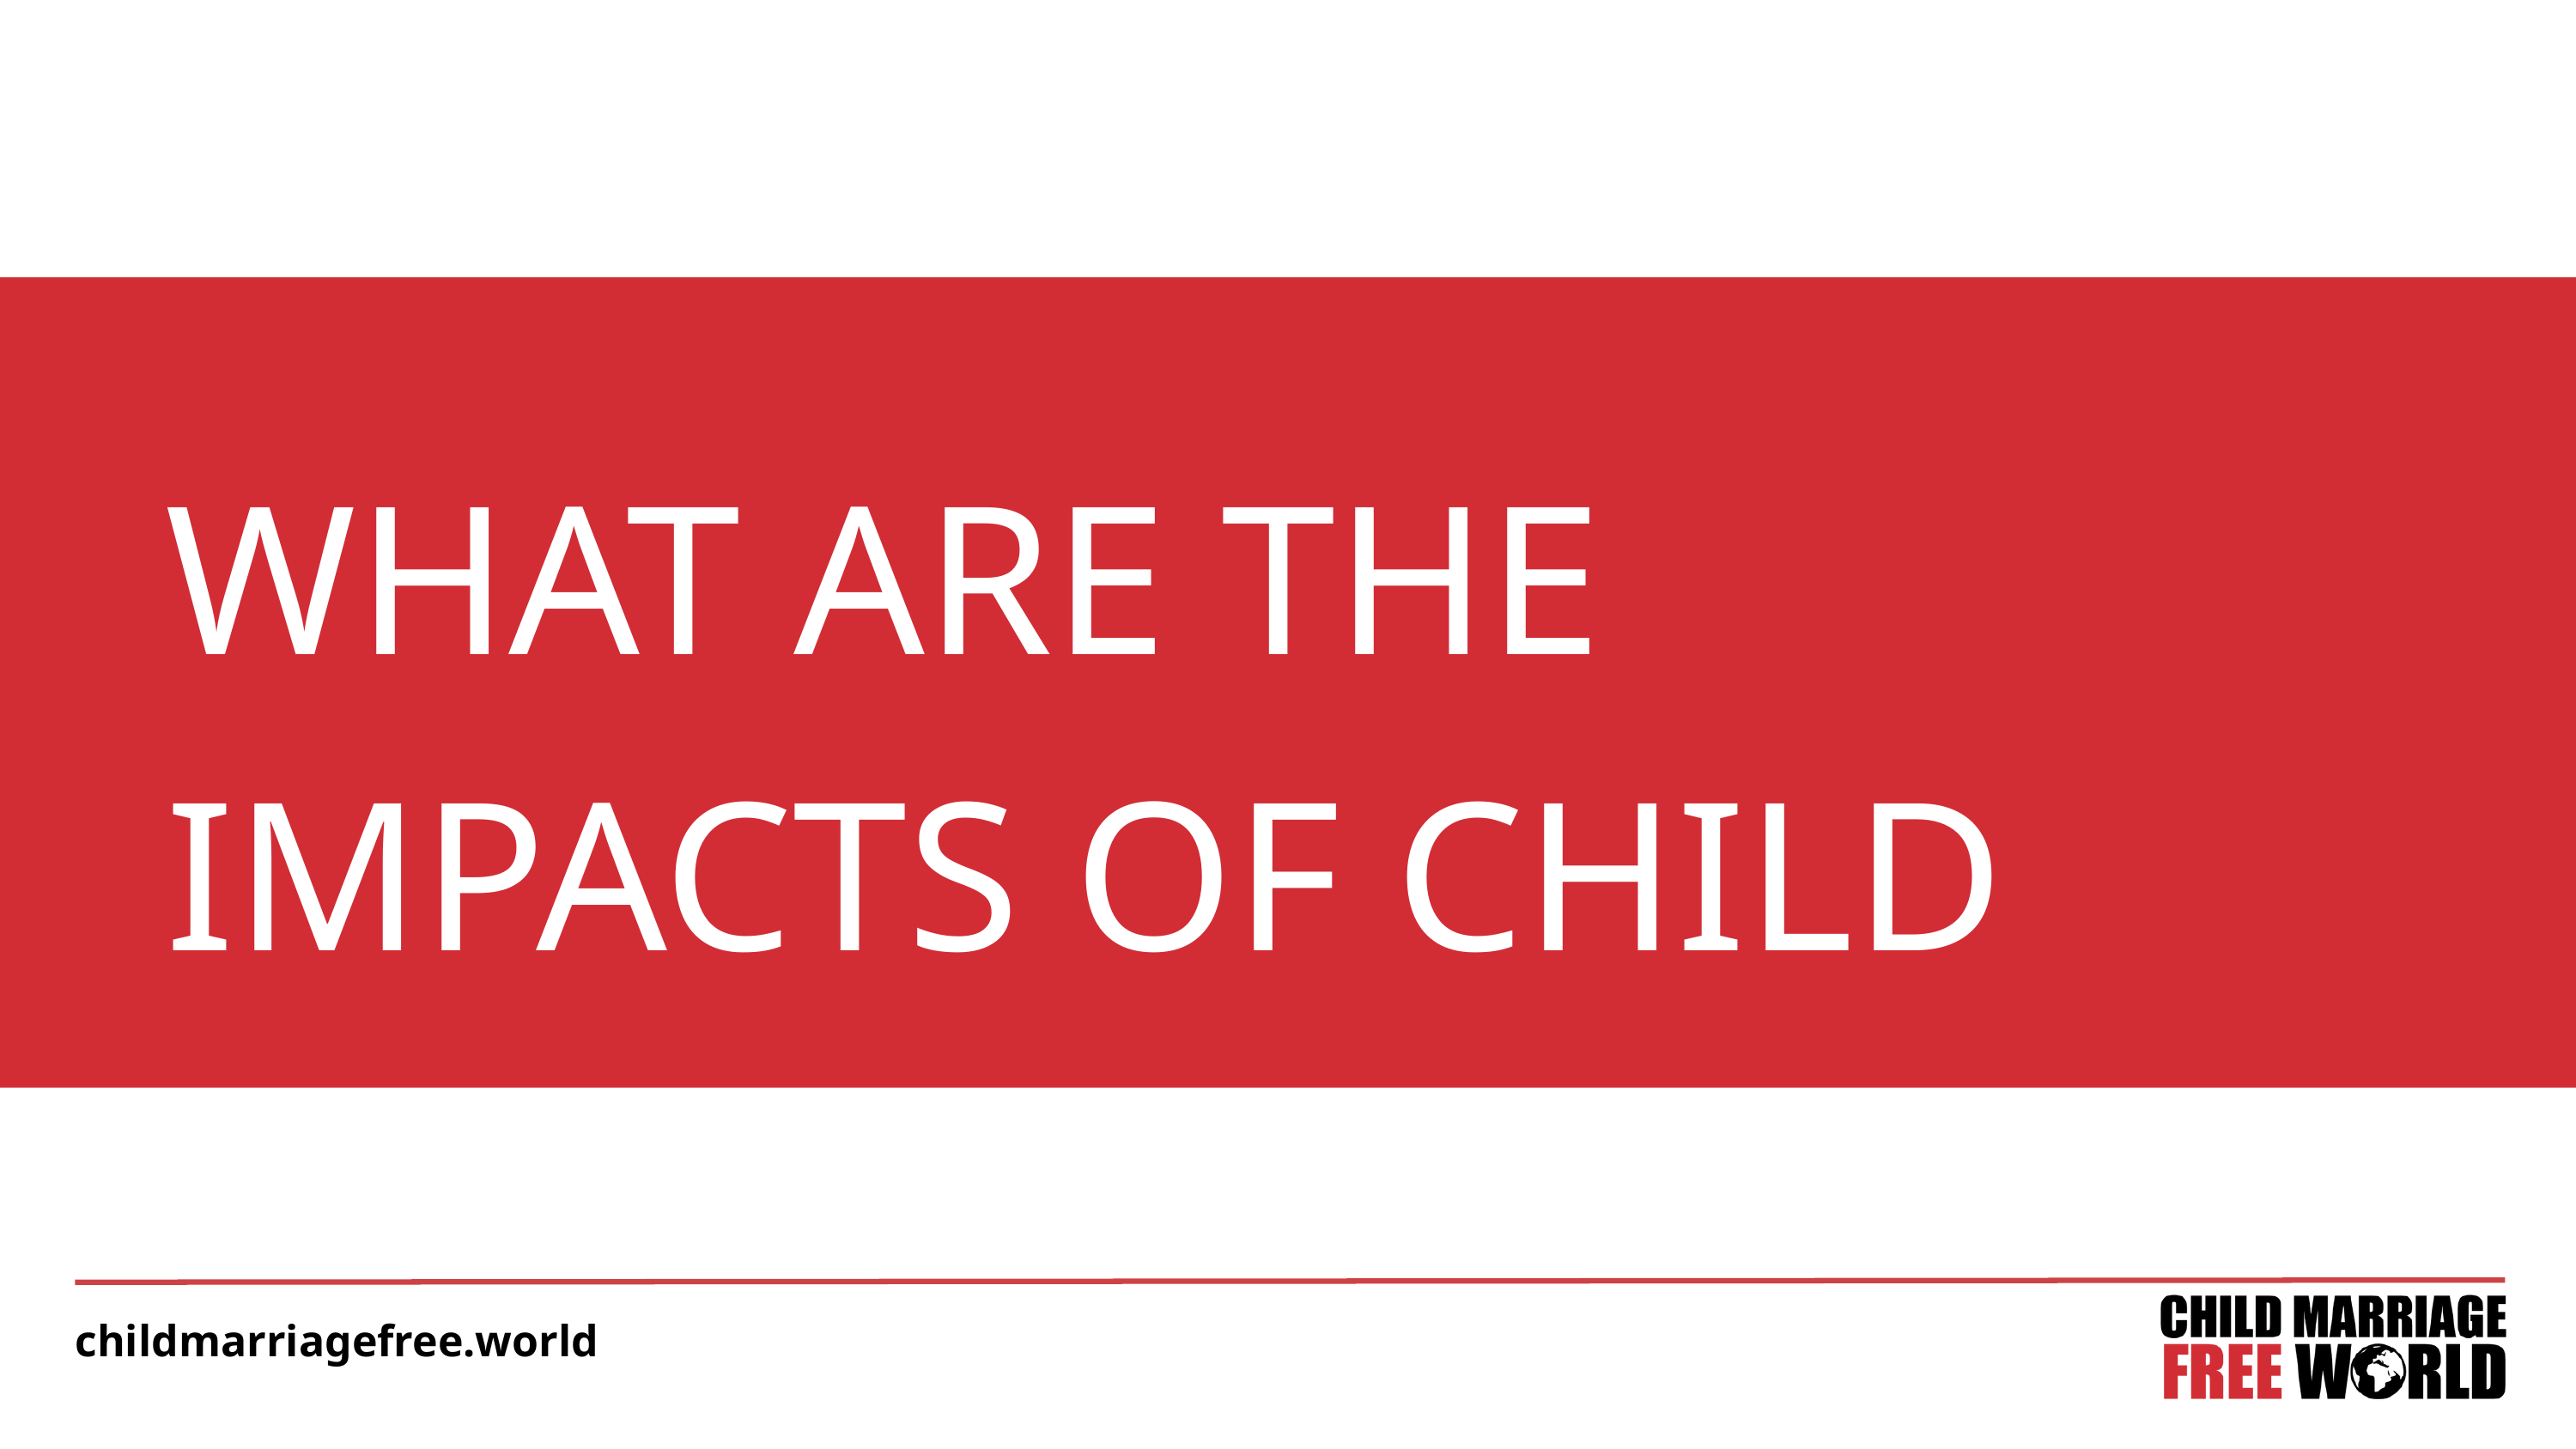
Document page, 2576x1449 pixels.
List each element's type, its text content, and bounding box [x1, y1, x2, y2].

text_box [0, 277, 2576, 1088]
text_box childmarriagefree.world [75, 1320, 762, 1366]
text_box WHAT ARE THE IMPACTS OF CHILD MARRIAGE? [165, 1098, 2506, 1288]
text_box [2114, 1250, 2552, 1445]
